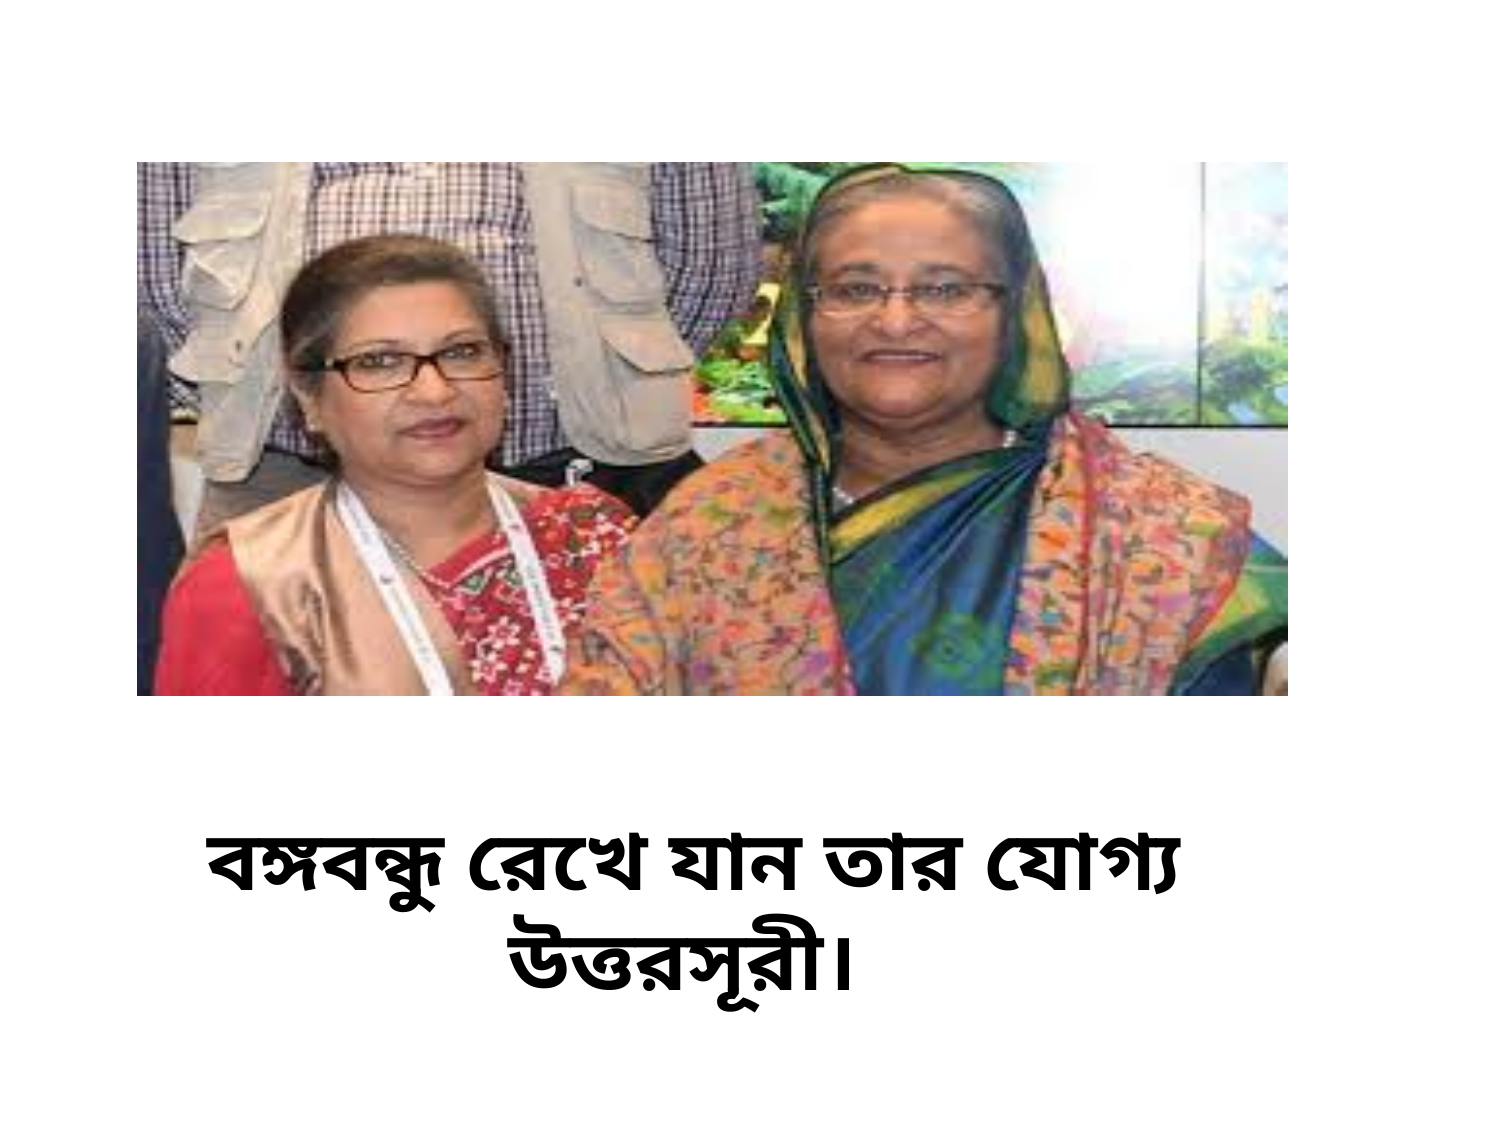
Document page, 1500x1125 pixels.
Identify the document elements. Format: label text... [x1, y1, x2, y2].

picture [137, 162, 1288, 696]
text_box বঙ্গবন্ধু রেখে যান তার যোগ্য উত্তরসূরী। [37, 799, 1350, 1015]
